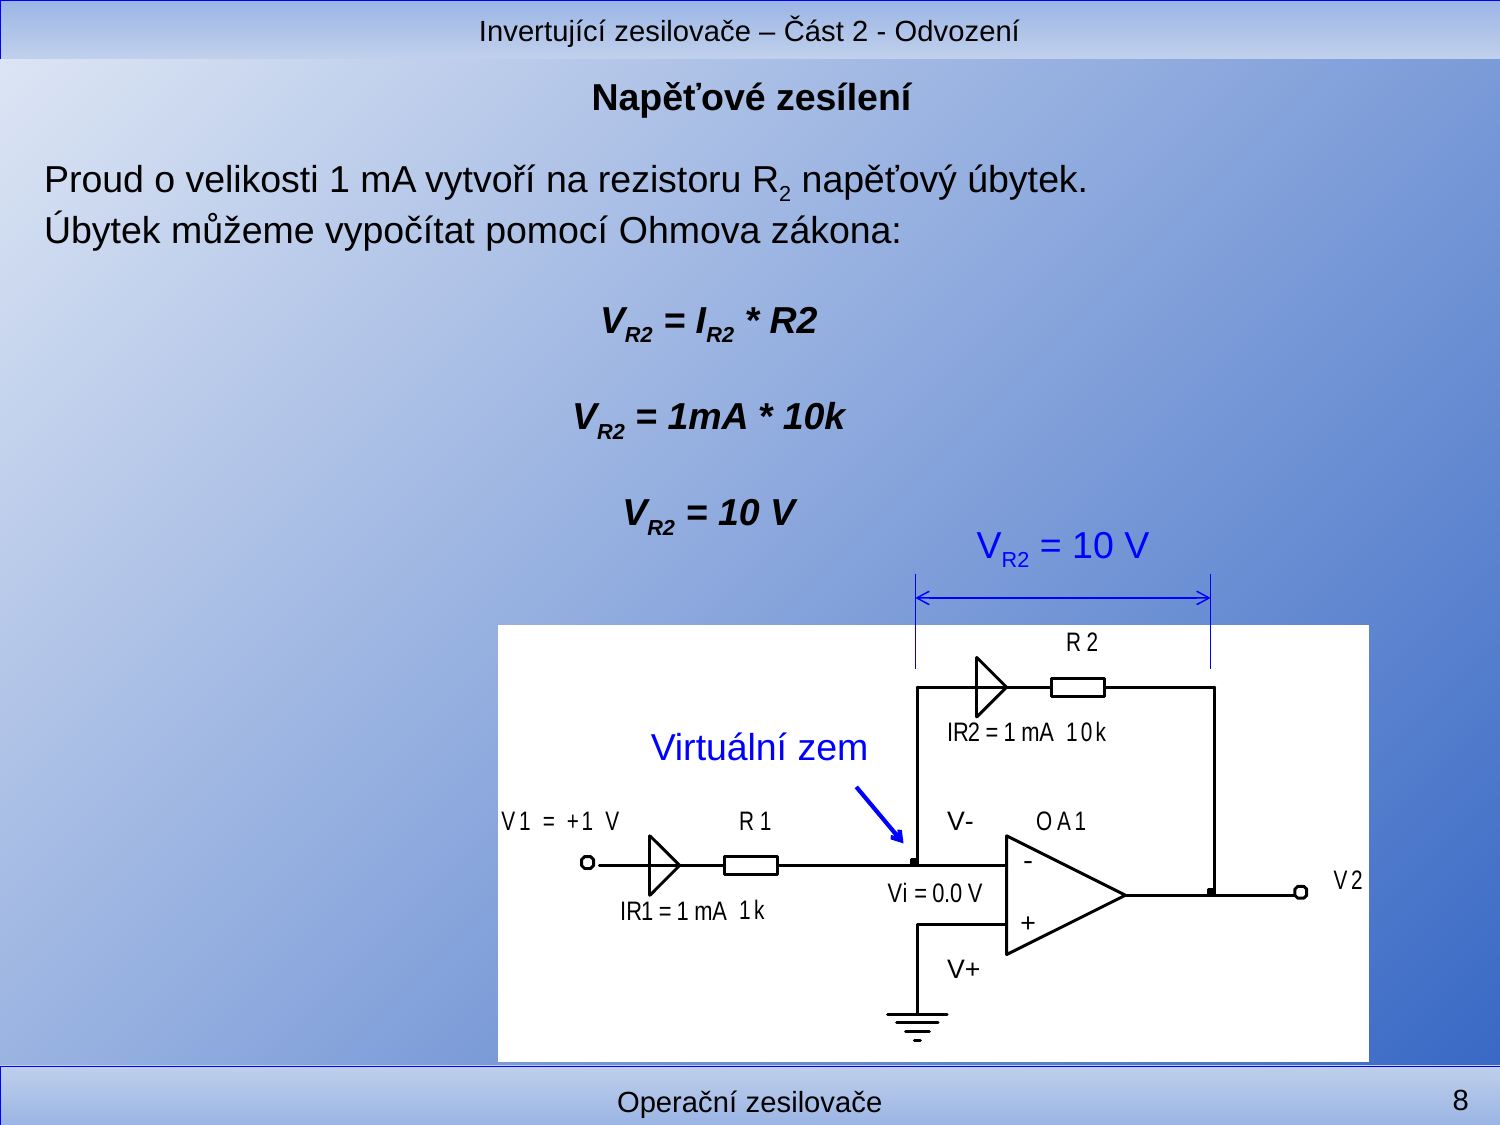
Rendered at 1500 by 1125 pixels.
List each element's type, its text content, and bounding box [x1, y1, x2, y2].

text_box VR2 = 10 V [927, 513, 1199, 580]
text_box Proud o velikosti 1 mA vytvoří na rezistoru R2 napěťový úbytek. Úbytek můžeme vypočítat pomocí Ohmova zákona: VR2 = IR2 * R2 VR2 = 1mA * 10k VR2 = 10 V [29, 147, 1388, 592]
picture [498, 624, 1369, 1063]
slide_number Invertující zesilovače – Část 2 - Odvození [0, 0, 1500, 59]
title Napěťové zesílení [76, 65, 1427, 127]
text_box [855, 786, 904, 844]
slide_number 8 [1399, 1063, 1484, 1124]
footer Operační zesilovače [0, 1065, 1500, 1125]
